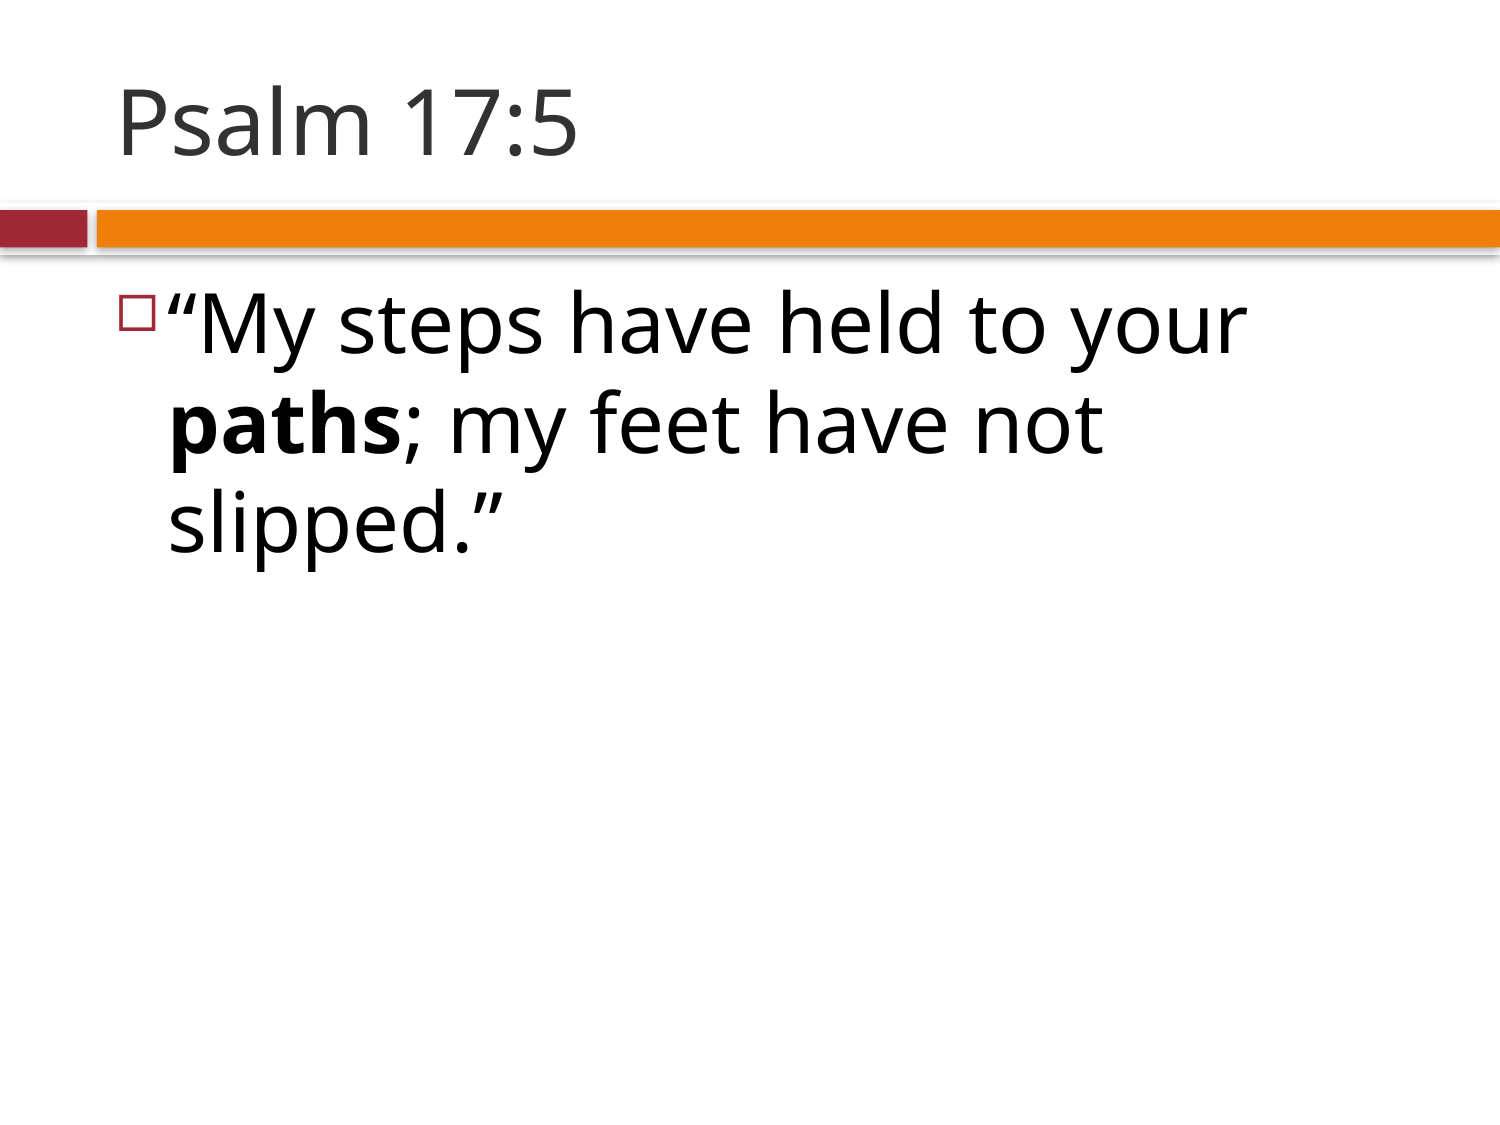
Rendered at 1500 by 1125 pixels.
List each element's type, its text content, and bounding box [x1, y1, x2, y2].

title Psalm 17:5 [100, 37, 1438, 200]
list “My steps have held to your paths; my feet have not slipped.” [100, 262, 1438, 1000]
